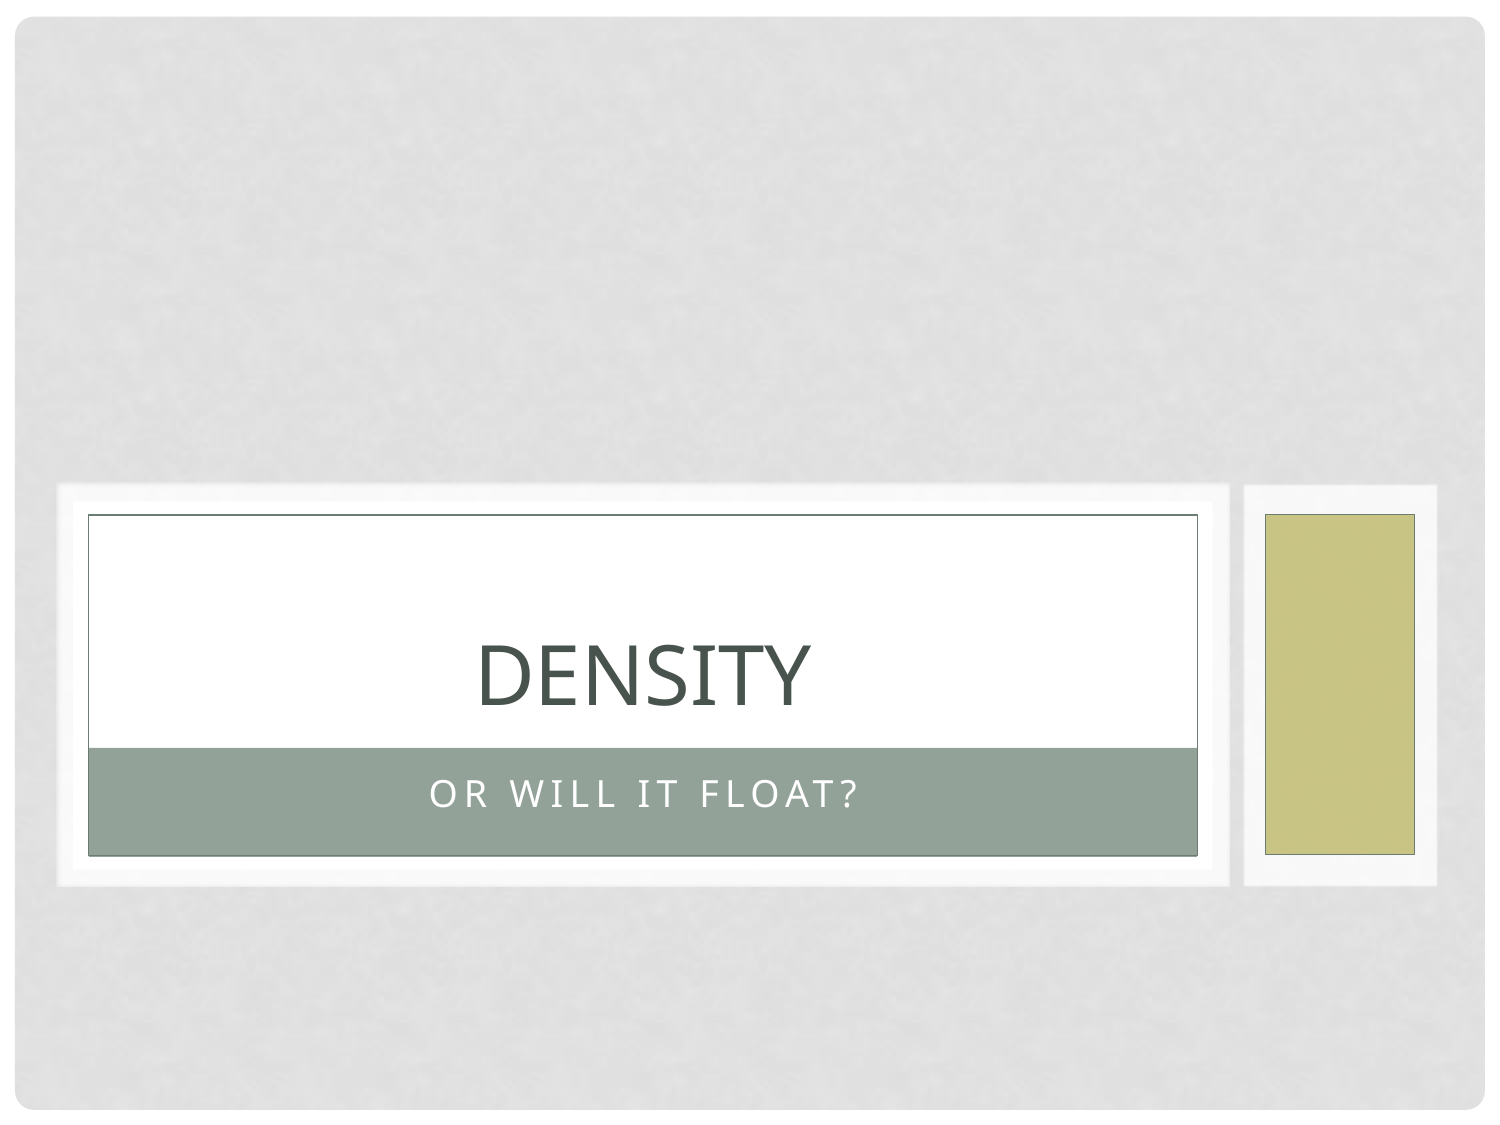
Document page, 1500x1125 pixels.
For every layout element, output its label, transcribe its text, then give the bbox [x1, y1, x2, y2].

subtitle Or will it float? [105, 762, 1181, 838]
title DENSITY [99, 529, 1187, 730]
